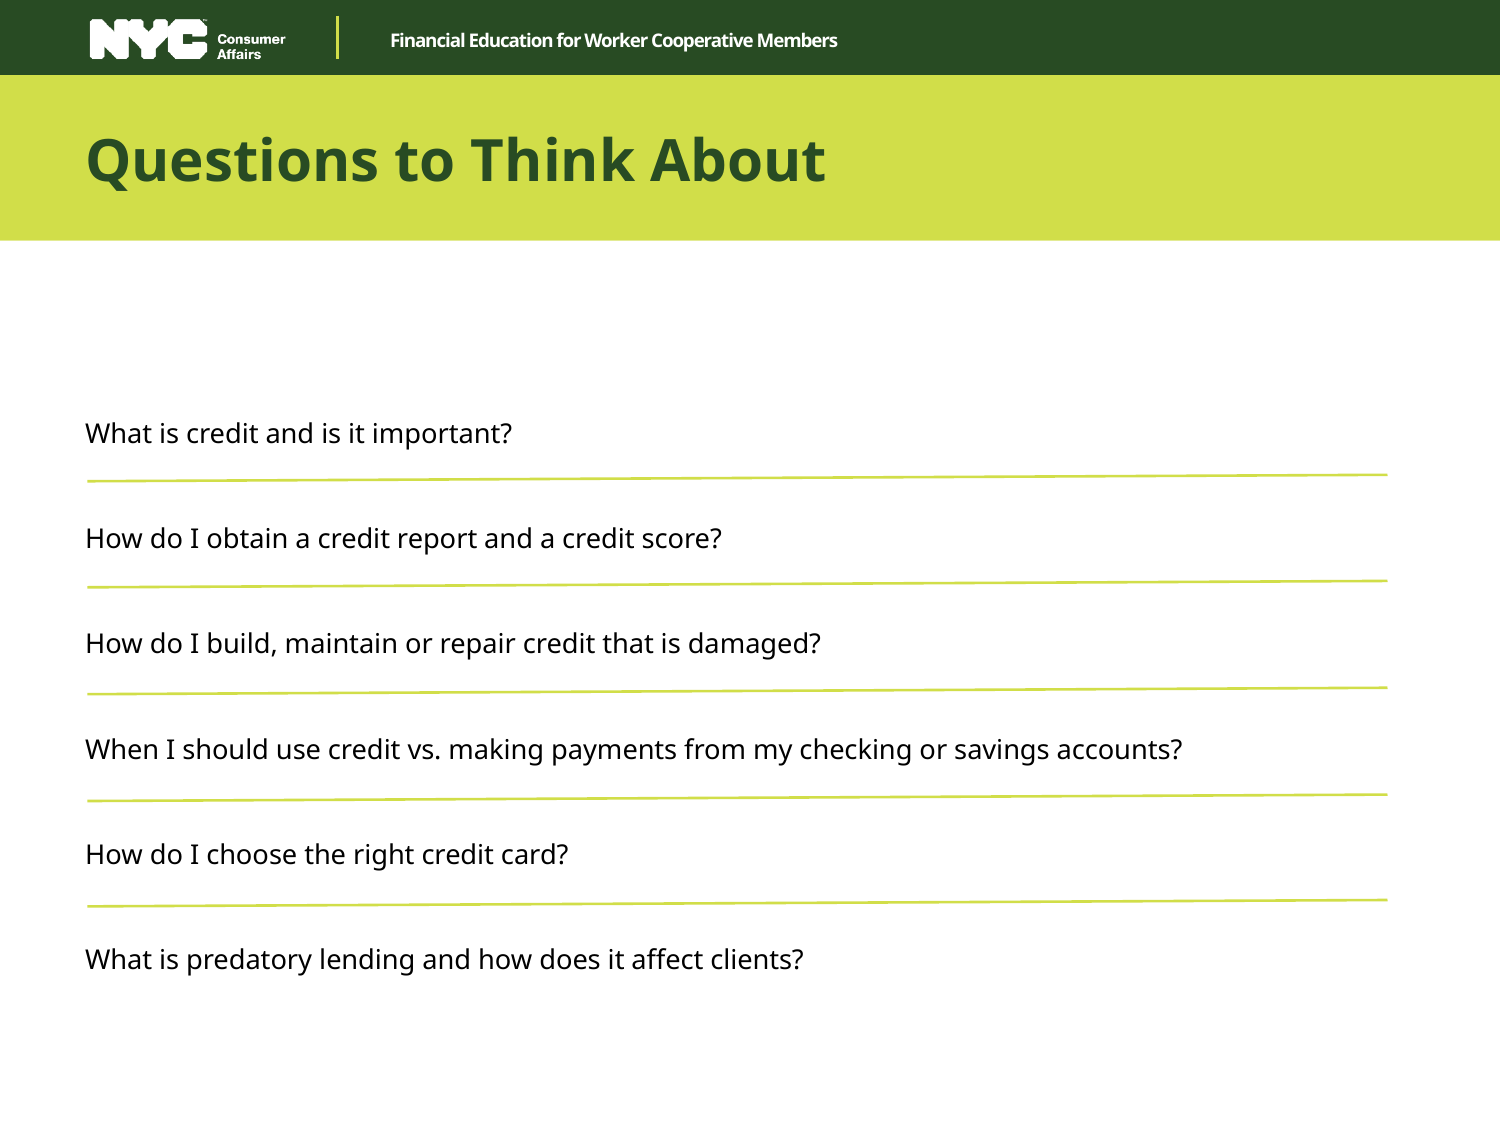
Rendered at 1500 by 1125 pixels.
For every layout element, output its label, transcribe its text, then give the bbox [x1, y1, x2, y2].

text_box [87, 474, 1388, 482]
text_box [0, 77, 1500, 243]
text_box [0, 0, 1500, 77]
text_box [87, 899, 1388, 907]
text_box Questions to Think About [70, 125, 1421, 190]
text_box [87, 687, 1388, 695]
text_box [87, 794, 1388, 802]
picture [87, 16, 288, 62]
text_box What is credit and is it important? How do I obtain a credit report and a credit score? How do I build, maintain or repair credit that is damaged? When I should use credit vs. making payments from my checking or savings accounts? How do I choose the right credit card? What is predatory lending and how does it affect clients? [70, 412, 1421, 988]
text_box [87, 580, 1388, 588]
text_box Financial Education for Worker Cooperative Members [375, 22, 1208, 57]
